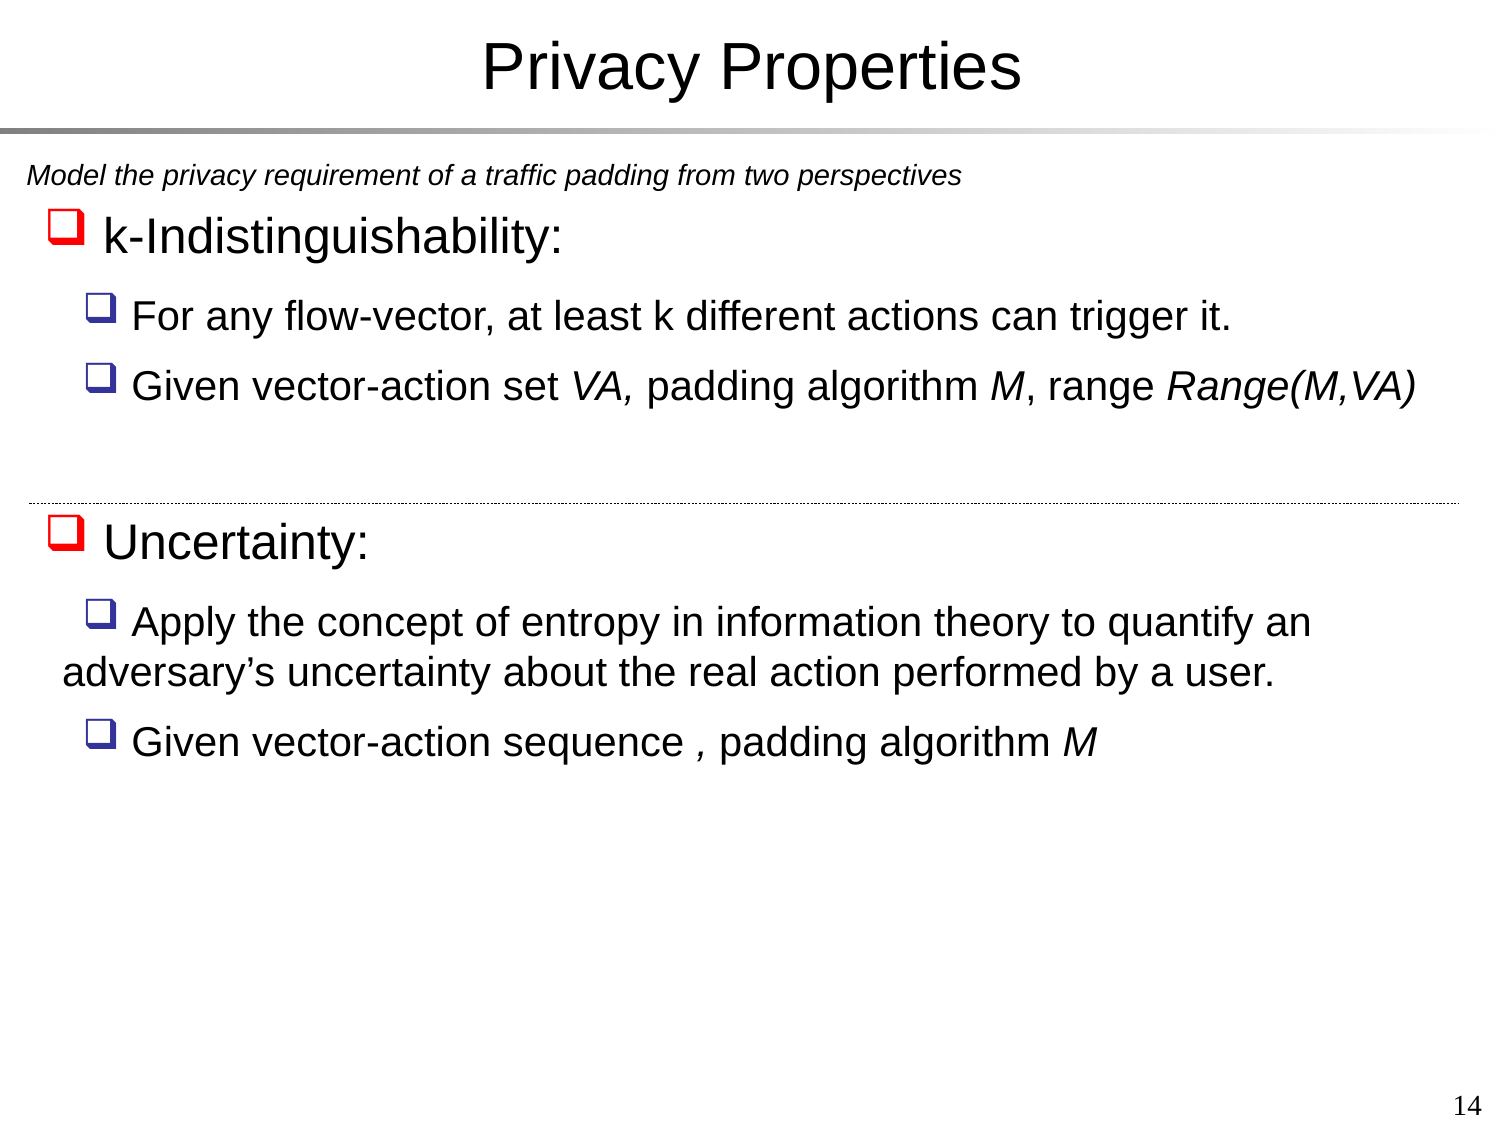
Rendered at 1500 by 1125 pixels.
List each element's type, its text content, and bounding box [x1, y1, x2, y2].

title Privacy Properties [4, 0, 1500, 126]
slide_number 14 [1146, 1076, 1498, 1125]
text_box Model the privacy requirement of a traffic padding from two perspectives [11, 148, 1459, 199]
